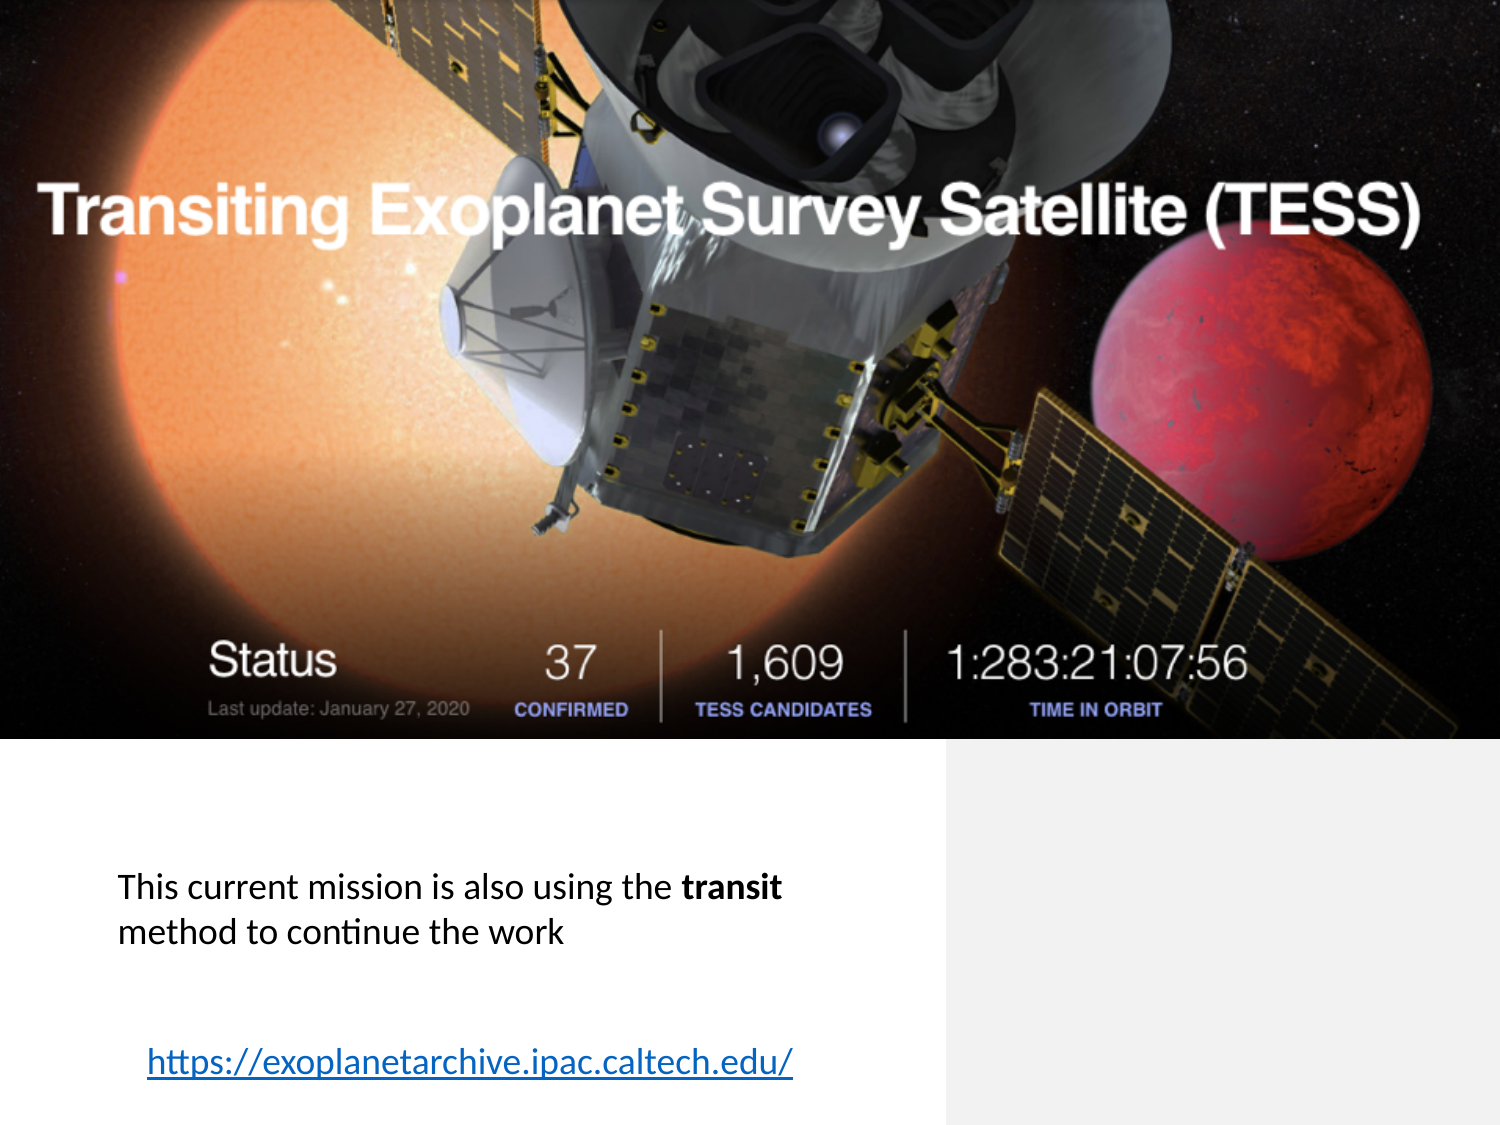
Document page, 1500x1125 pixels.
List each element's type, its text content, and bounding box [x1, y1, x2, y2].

text_box This current mission is also using the transit method to continue the work [102, 854, 838, 960]
text_box https://exoplanetarchive.ipac.caltech.edu/ [132, 1029, 809, 1090]
picture [0, 0, 1500, 739]
